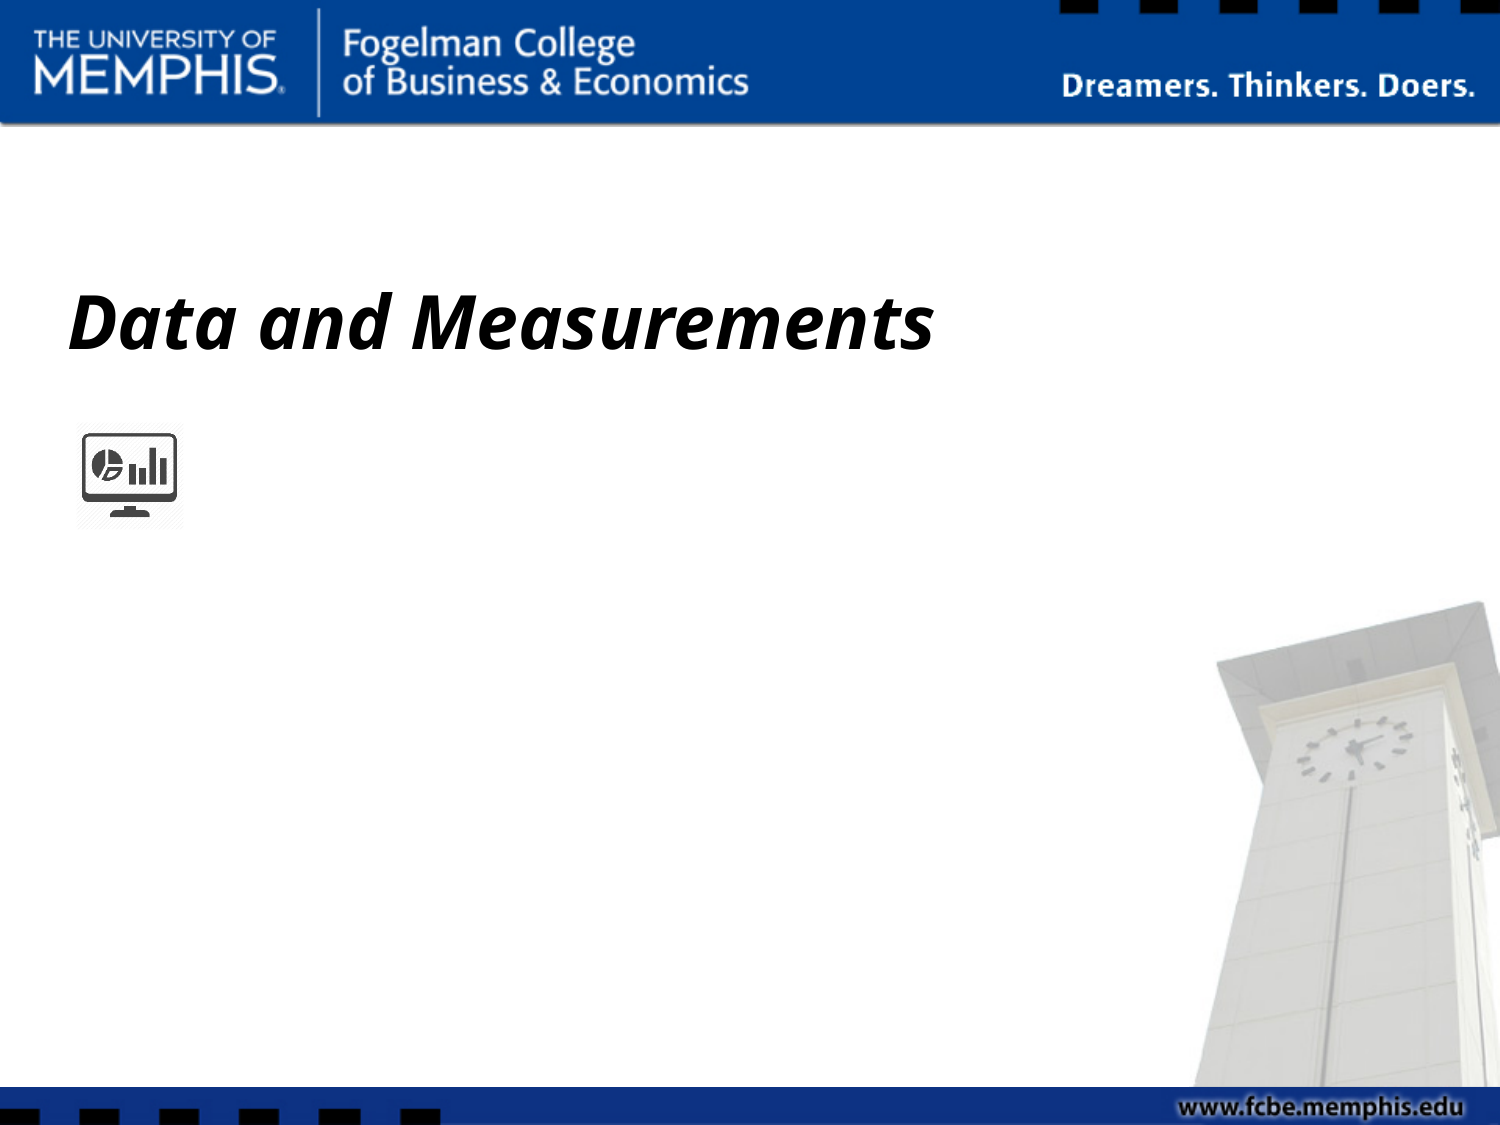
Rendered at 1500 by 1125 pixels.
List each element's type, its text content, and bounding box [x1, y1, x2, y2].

title Data and Measurements [52, 244, 1500, 395]
picture [0, 0, 1500, 127]
picture [74, 420, 184, 530]
picture [0, 598, 1500, 1125]
